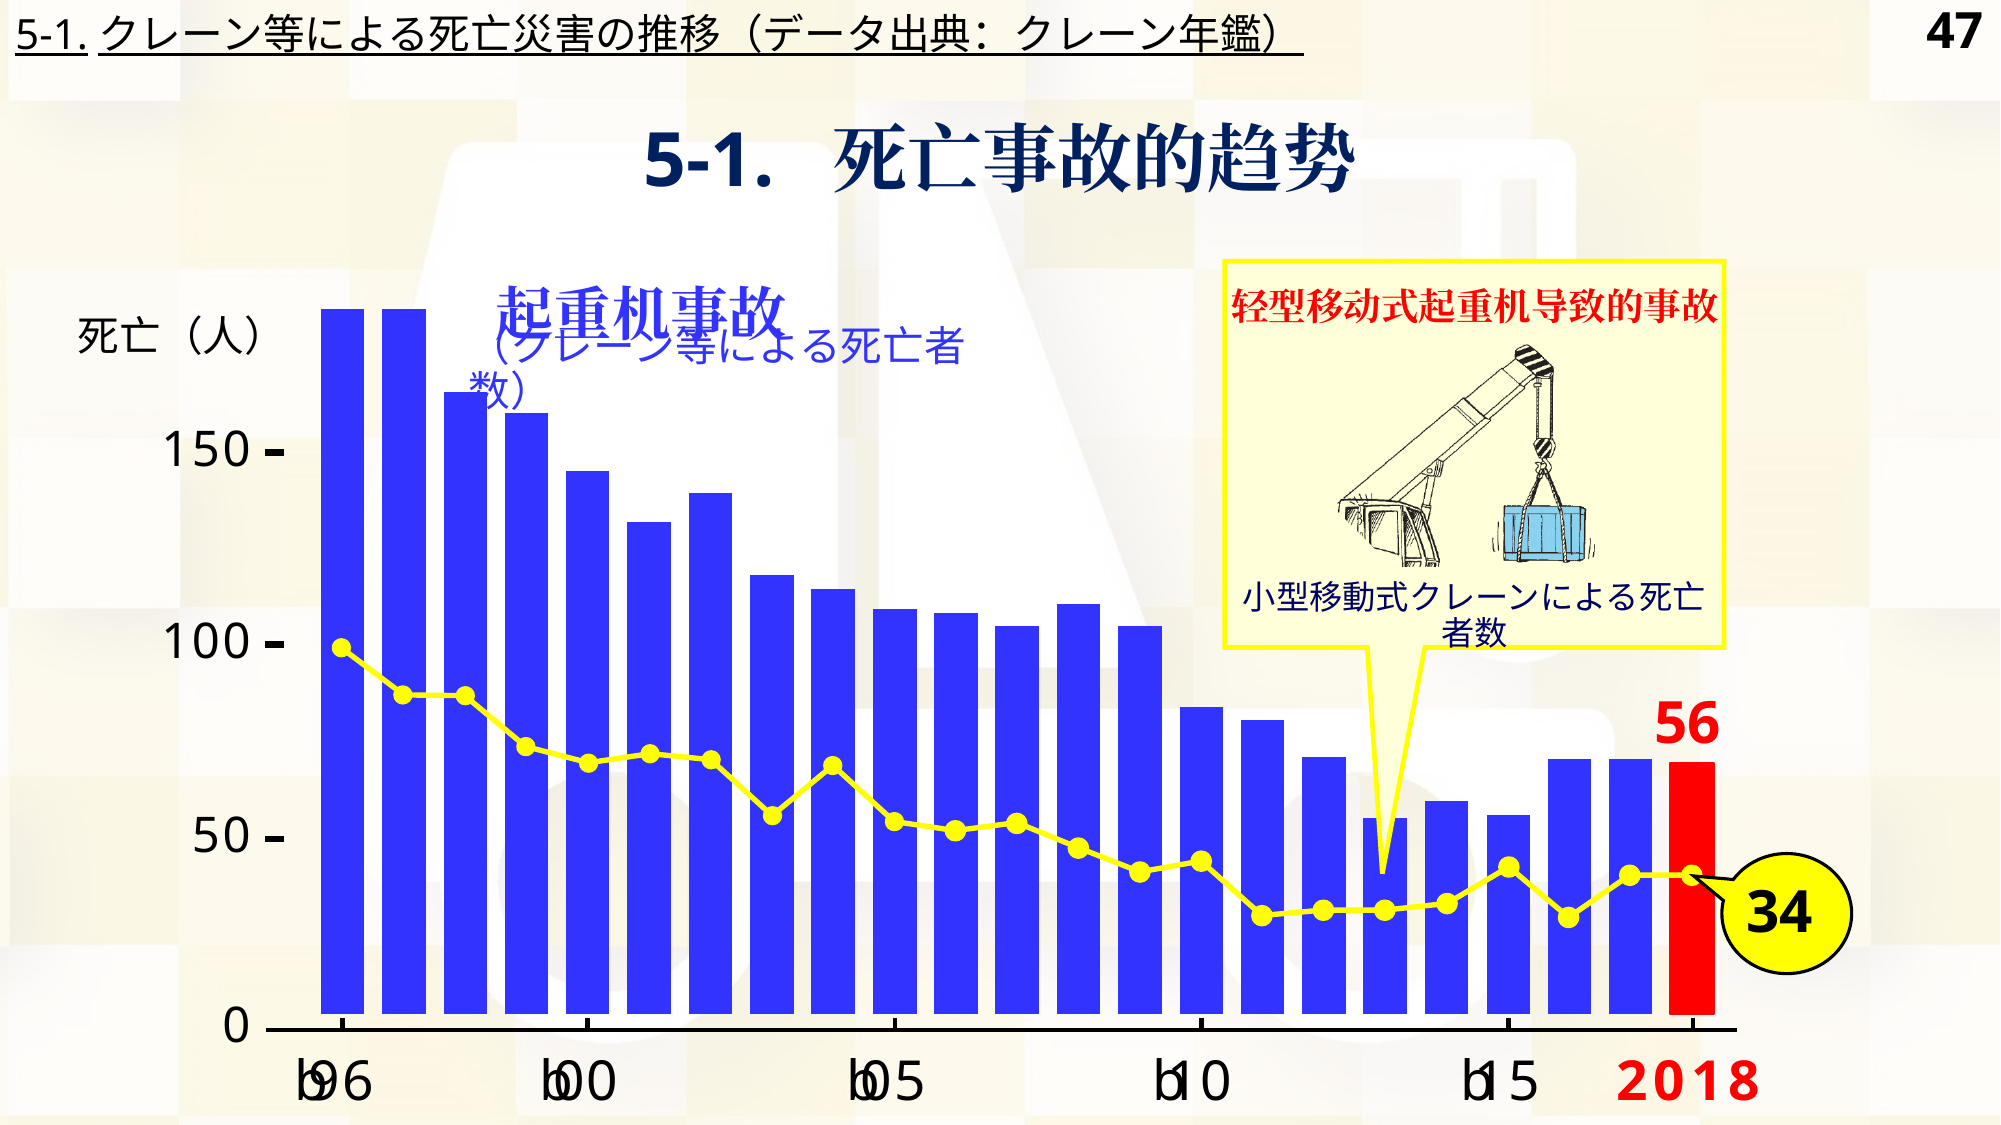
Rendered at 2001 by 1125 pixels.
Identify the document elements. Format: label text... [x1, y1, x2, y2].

text_box [1795, 943, 1845, 975]
text_box [1795, 852, 1845, 884]
text_box 5-1. 死亡事故的趋势 [137, 91, 1863, 233]
text_box 轻型移动式起重机导致的事故 [1209, 260, 1741, 305]
slide_number 46 [1548, 2, 1999, 63]
text_box 起重机事故 [480, 268, 1041, 305]
text_box 34 [1795, 884, 1852, 943]
text_box 5-1.クレーン等による死亡災害の推移（データ出典：クレーン年鑑） [0, 6, 1338, 67]
text_box 死亡（人） [28, 304, 287, 371]
picture [133, 305, 1795, 1109]
